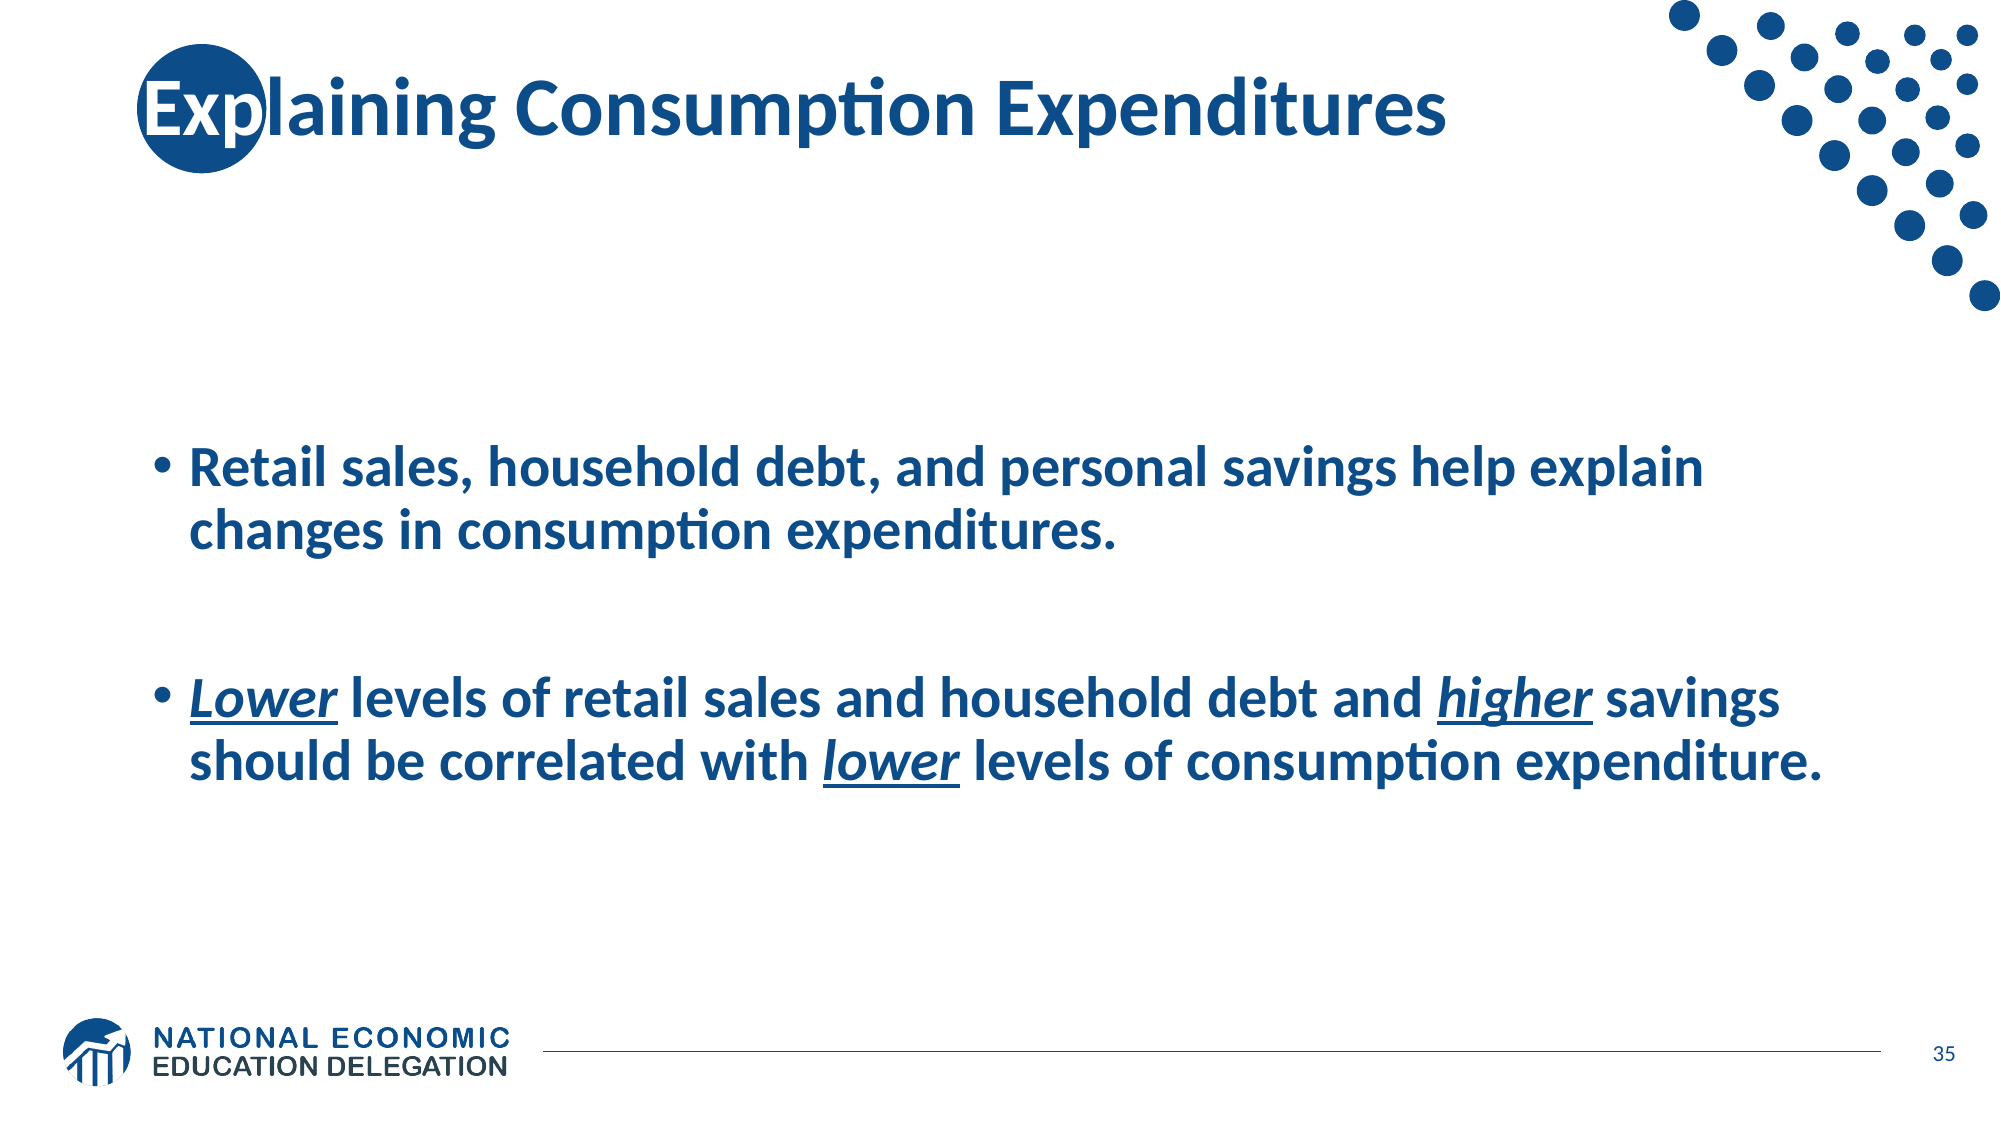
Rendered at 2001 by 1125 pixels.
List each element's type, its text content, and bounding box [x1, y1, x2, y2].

title Explaining Consumption Expenditures [127, 0, 1853, 218]
list Retail sales, household debt, and personal savings help explain changes in consumption expenditures. Lower levels of retail sales and household debt and higher savings should be correlated with lower levels of consumption expenditure. [137, 257, 1863, 972]
slide_number 35 [1521, 1022, 1972, 1082]
picture [55, 1013, 520, 1091]
